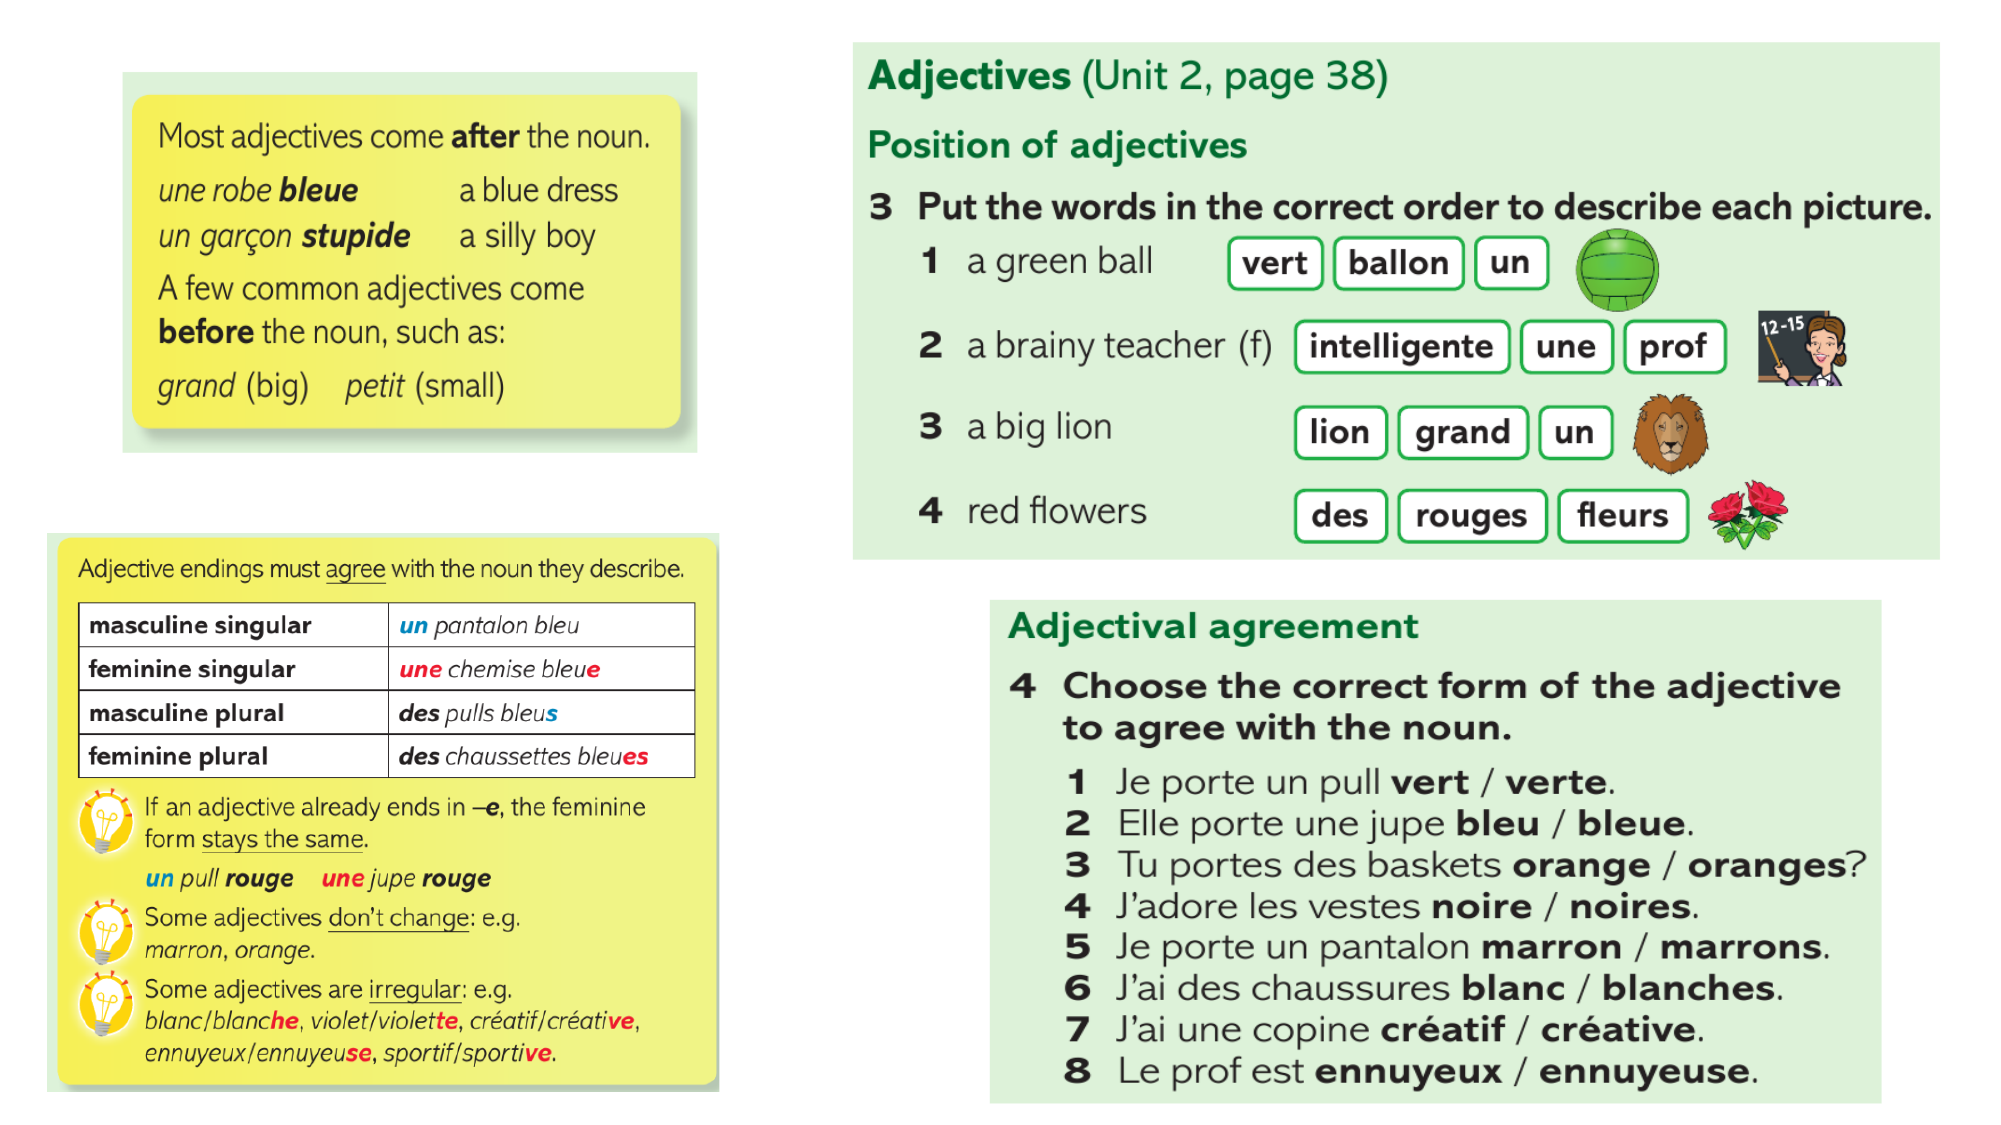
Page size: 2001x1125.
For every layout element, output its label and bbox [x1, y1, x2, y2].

list [68, 26, 754, 486]
picture [835, 26, 1983, 1125]
picture [46, 533, 720, 1092]
